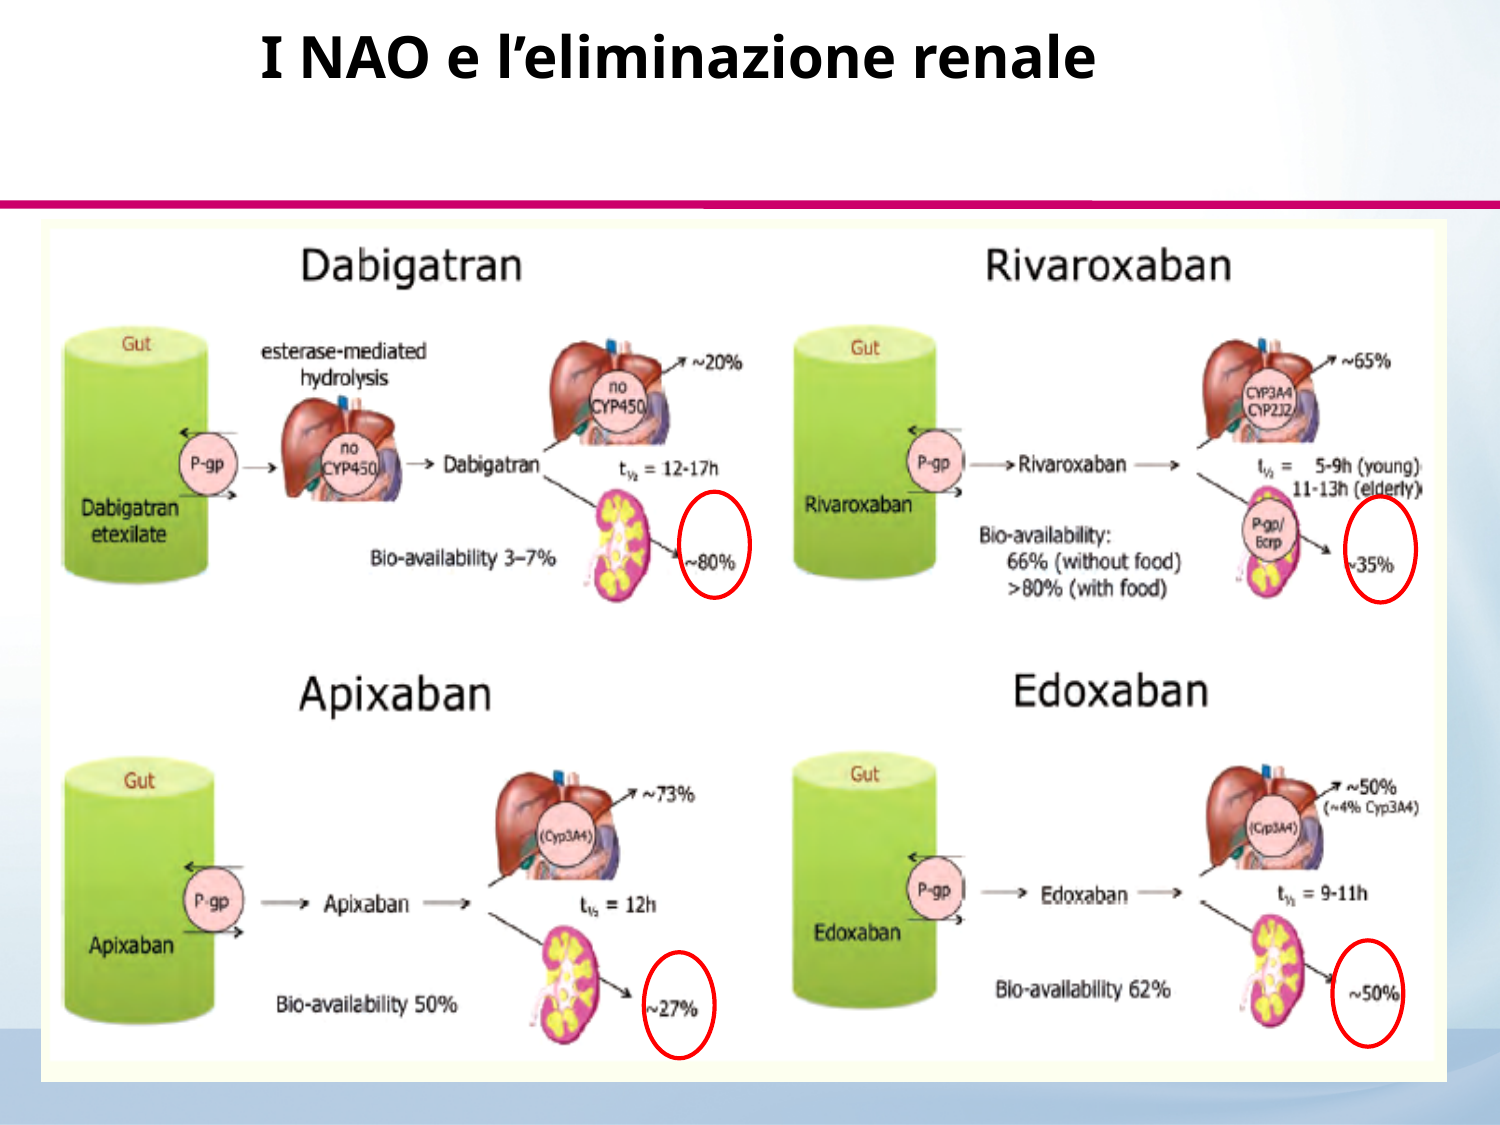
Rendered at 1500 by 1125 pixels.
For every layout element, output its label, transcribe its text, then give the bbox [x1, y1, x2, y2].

picture [0, 0, 1500, 200]
title I NAO e l’eliminazione renale [59, 13, 1300, 132]
picture [0, 209, 1500, 1083]
